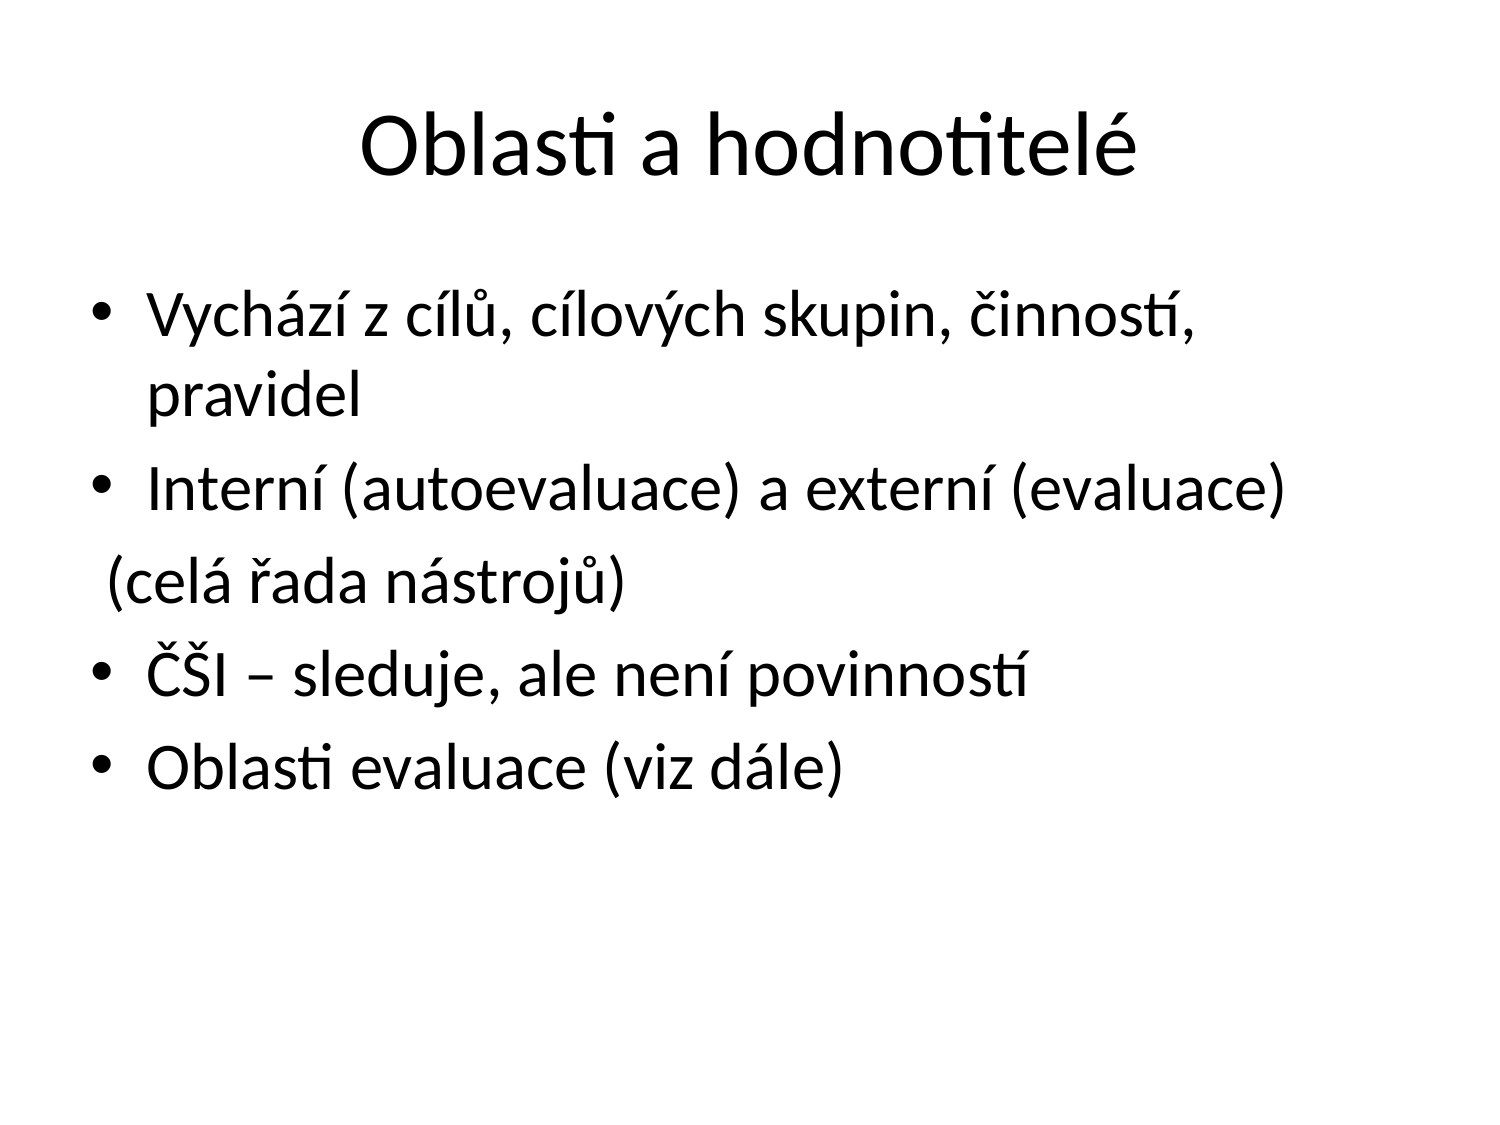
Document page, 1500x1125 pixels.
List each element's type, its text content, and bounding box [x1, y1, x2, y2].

list Vychází z cílů, cílových skupin, činností, pravidel Interní (autoevaluace) a externí (evaluace) (celá řada nástrojů) ČŠI – sleduje, ale není povinností Oblasti evaluace (viz dále) [75, 262, 1425, 1005]
title Oblasti a hodnotitelé [75, 45, 1425, 233]
